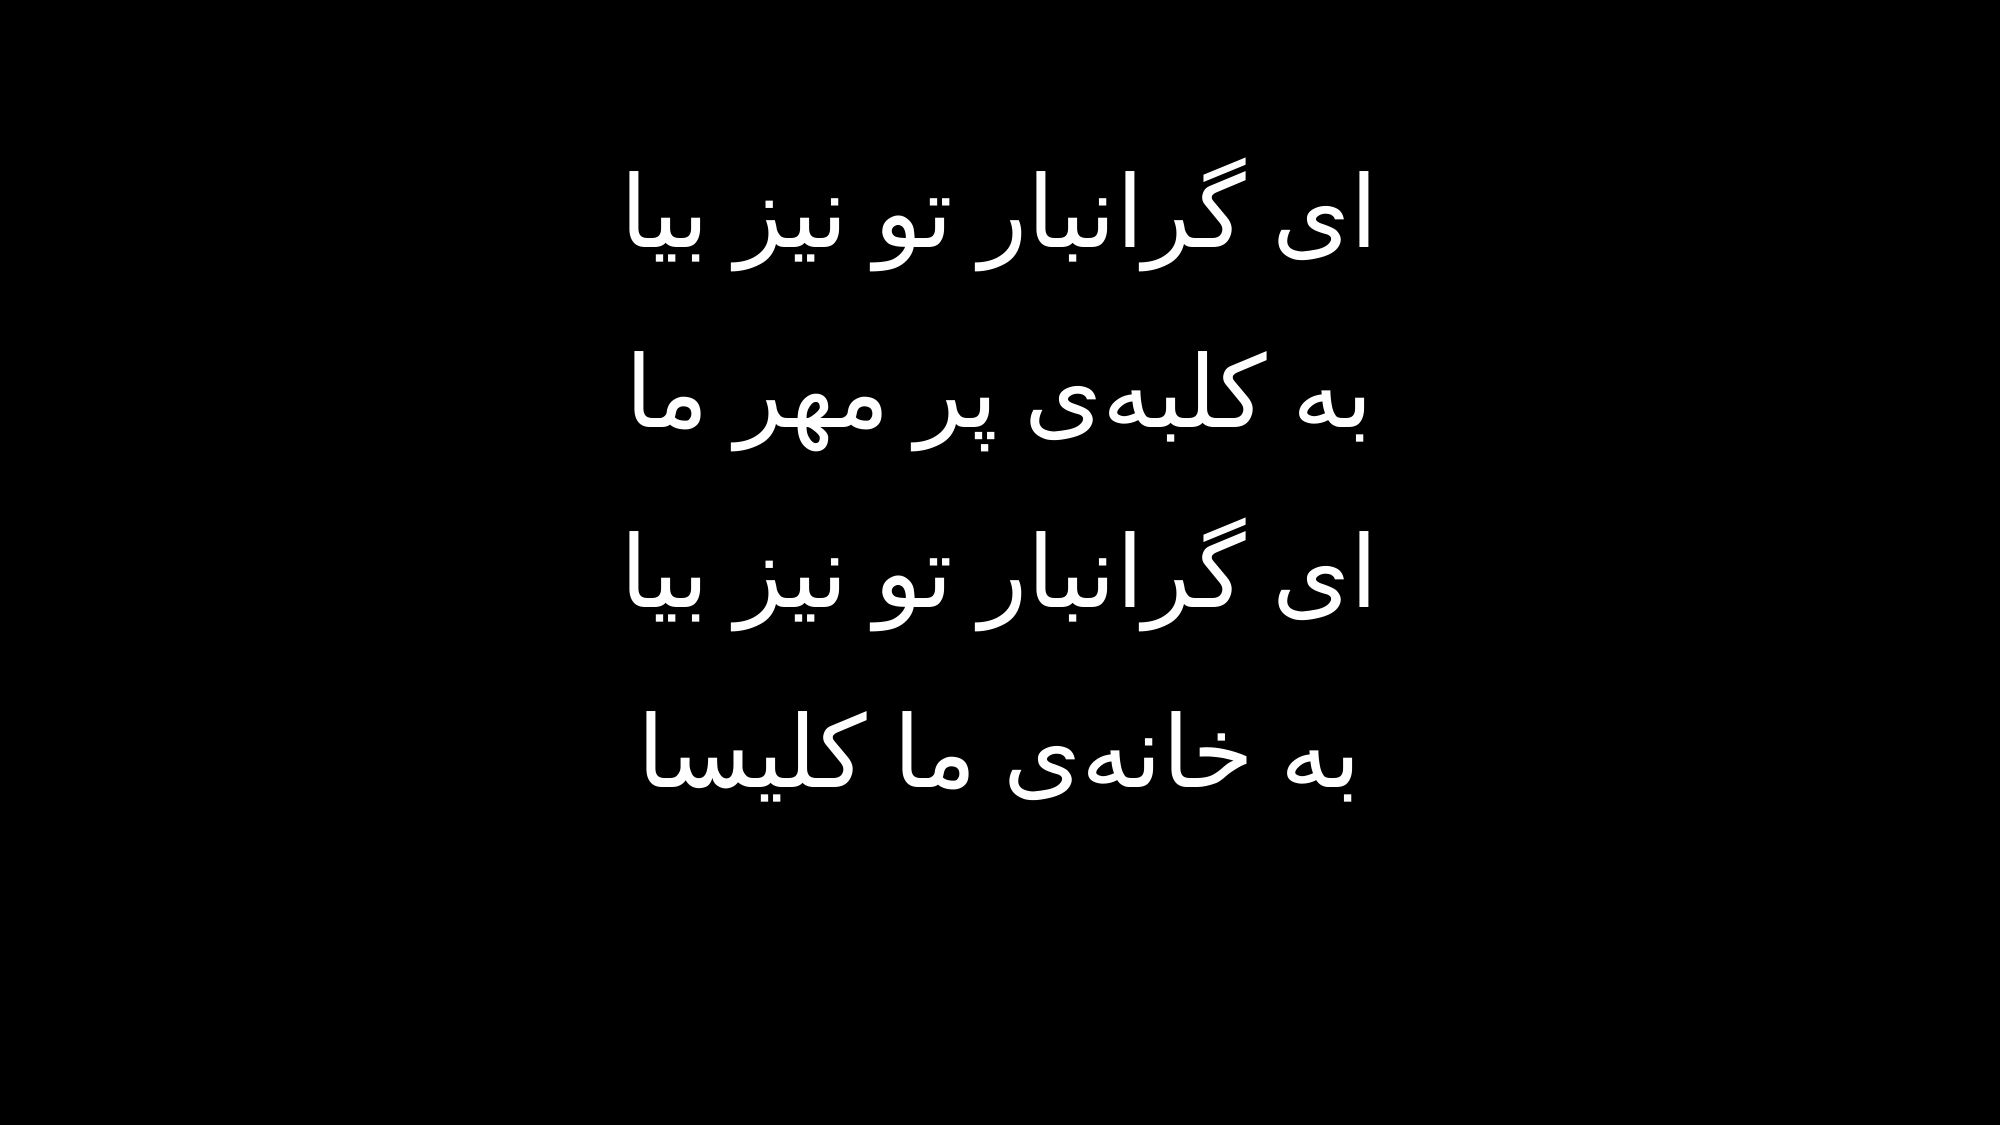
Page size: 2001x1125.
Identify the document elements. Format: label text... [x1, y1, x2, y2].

text_box ای گرانبار تو نیز بیا به کلبه‌‌ی پر مهر ما ای گرانبار تو نیز بیا به خانه‌ی ما کلیسا [0, 0, 2000, 1115]
